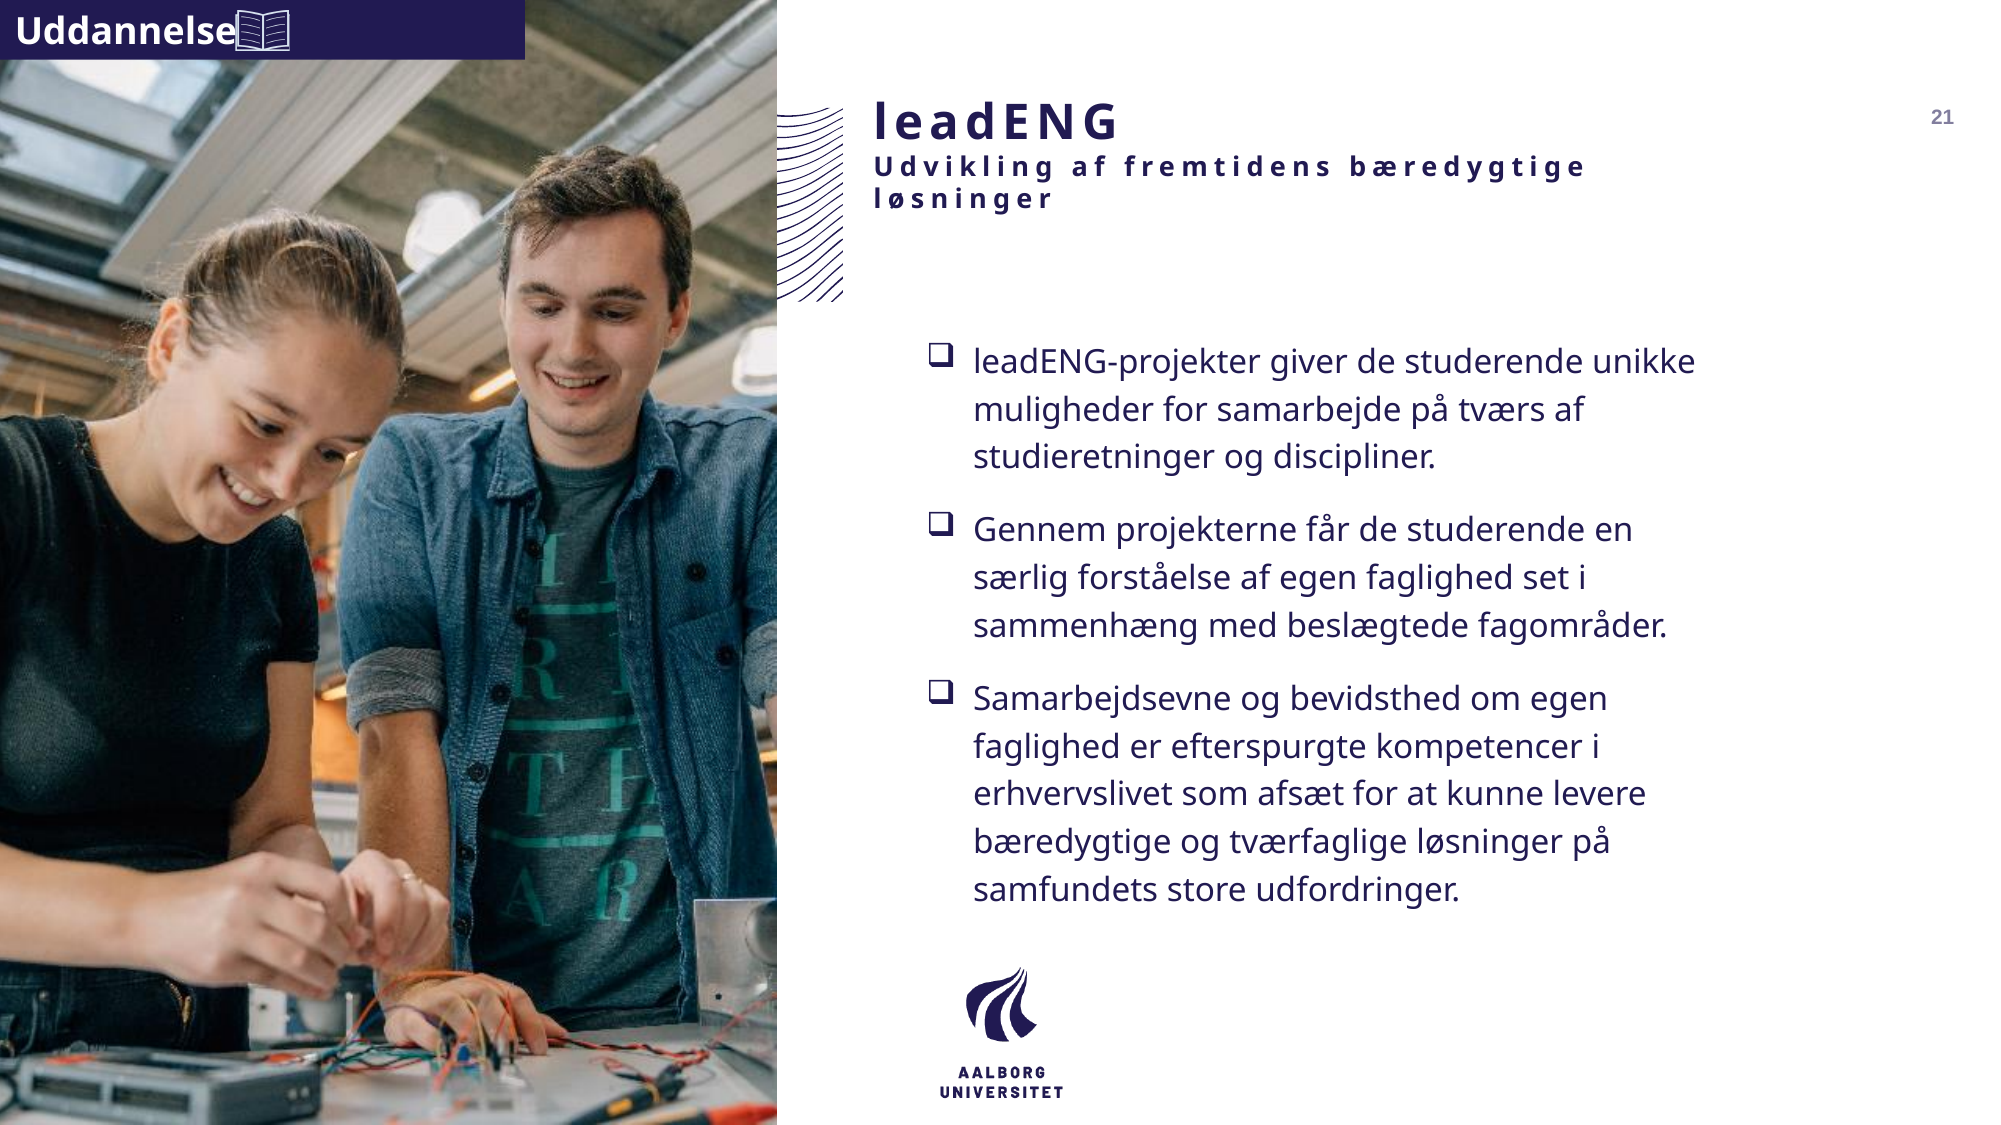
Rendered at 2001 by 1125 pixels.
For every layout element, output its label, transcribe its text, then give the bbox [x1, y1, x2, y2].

slide_number 21 [1860, 97, 1954, 135]
title leadENG Udvikling af fremtidens bæredygtige løsninger [873, 58, 1610, 249]
picture [0, 0, 777, 1125]
picture [940, 978, 1063, 1099]
list leadENG-projekter giver de studerende unikke muligheder for samarbejde på tværs af studieretninger og discipliner. Gennem projekterne får de studerende en særlig forståelse af egen faglighed set i sammenhæng med beslægtede fagområder. Samarbejdsevne og bevidsthed om egen faglighed er efterspurgte kompetencer i erhvervslivet som afsæt for at kunne levere bæredygtige og tværfaglige løsninger på samfundets store udfordringer. [926, 324, 1721, 978]
